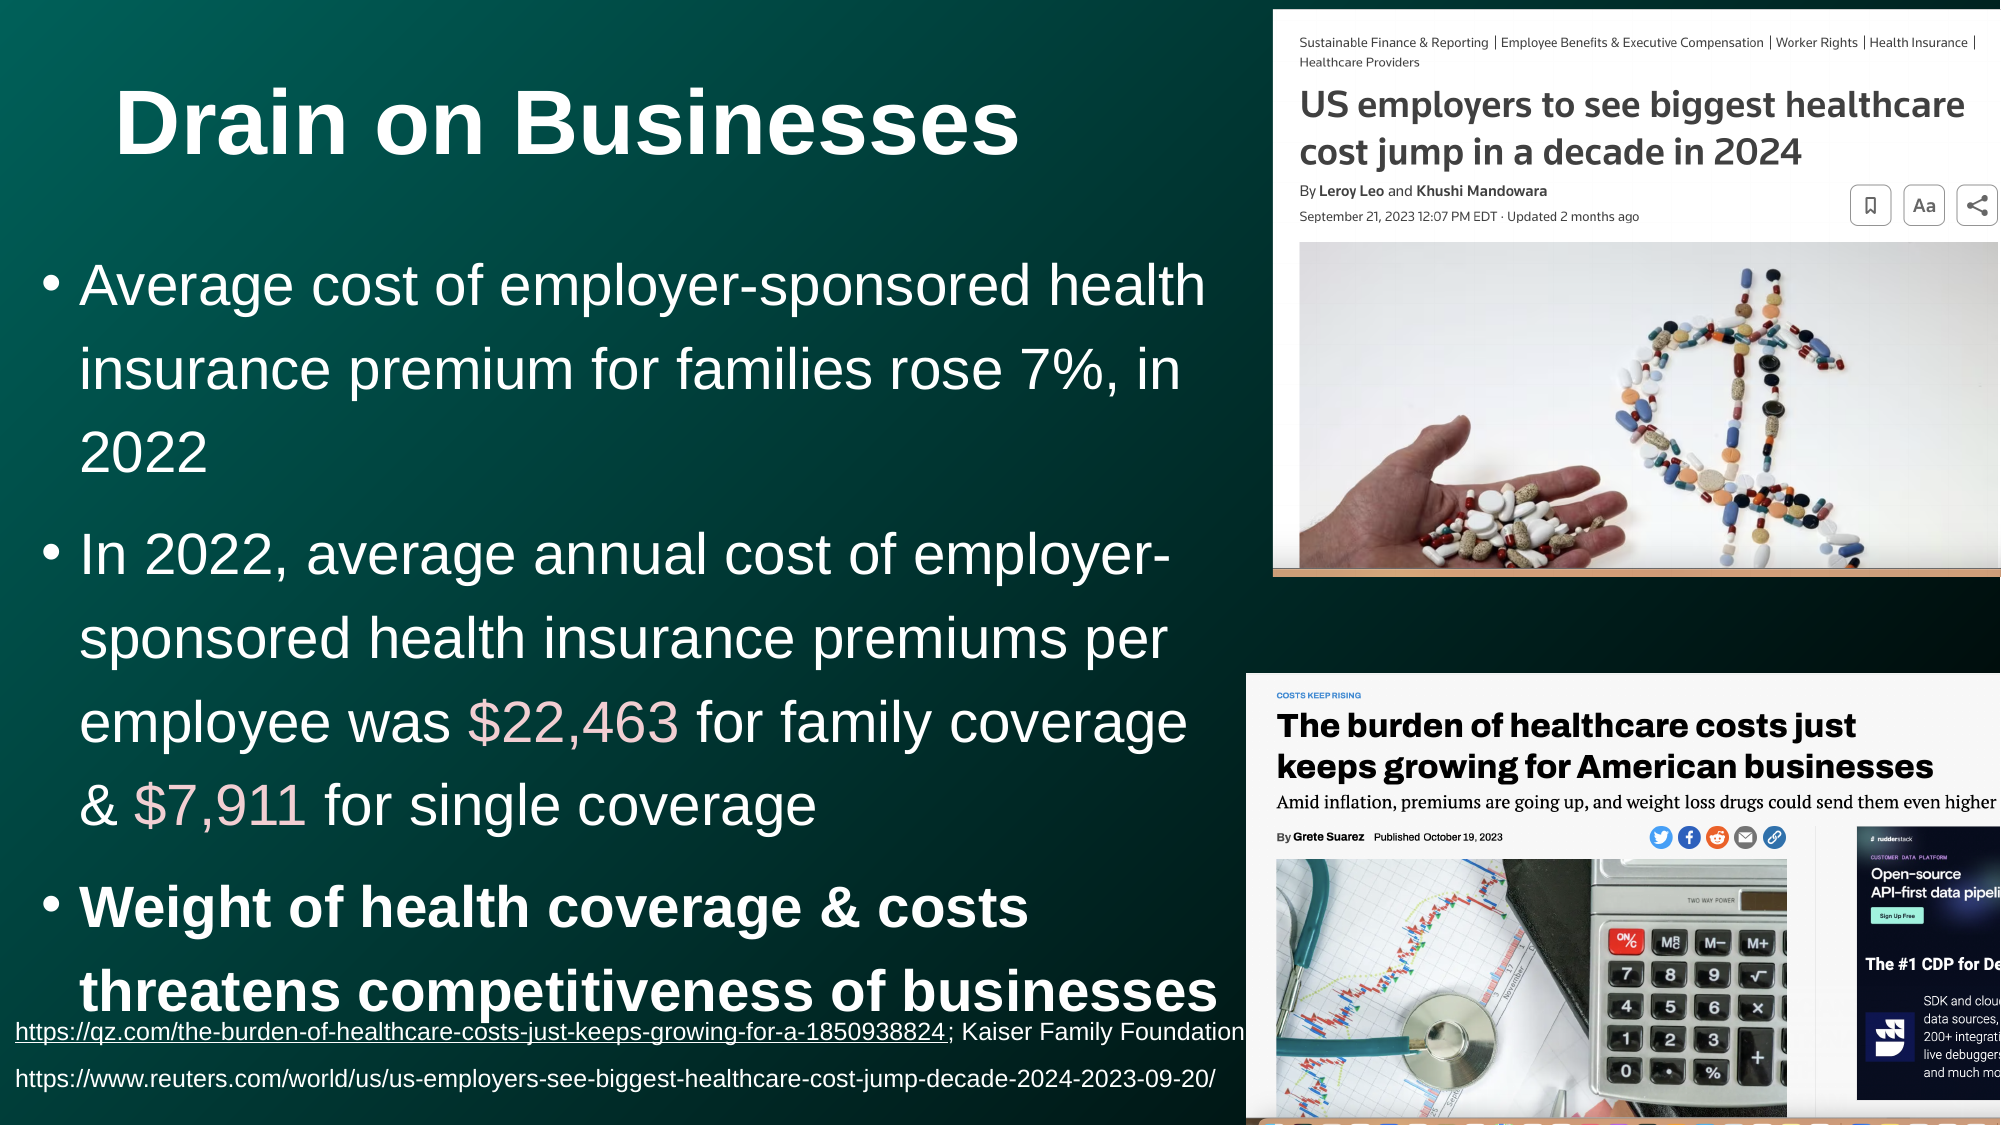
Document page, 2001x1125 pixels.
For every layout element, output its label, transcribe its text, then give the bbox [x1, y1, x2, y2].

picture [1246, 673, 2000, 1125]
list https://qz.com/the-burden-of-healthcare-costs-just-keeps-growing-for-a-1850938824; Kaiser Family Foundation https://www.reuters.com/world/us/us-employers-see-biggest-healthcare-cost-jump-decade-2024-2023-09-20/ [0, 986, 1246, 1125]
list Average cost of employer-sponsored health insurance premium for families rose 7%, in 2022 In 2022, average annual cost of employer-sponsored health insurance premiums per employee was $22,463 for family coverage & $7,911 for single coverage Weight of health coverage & costs threatens competitiveness of businesses [26, 225, 1247, 986]
title Drain on Businesses [99, 15, 1158, 225]
picture [1272, 9, 2001, 577]
